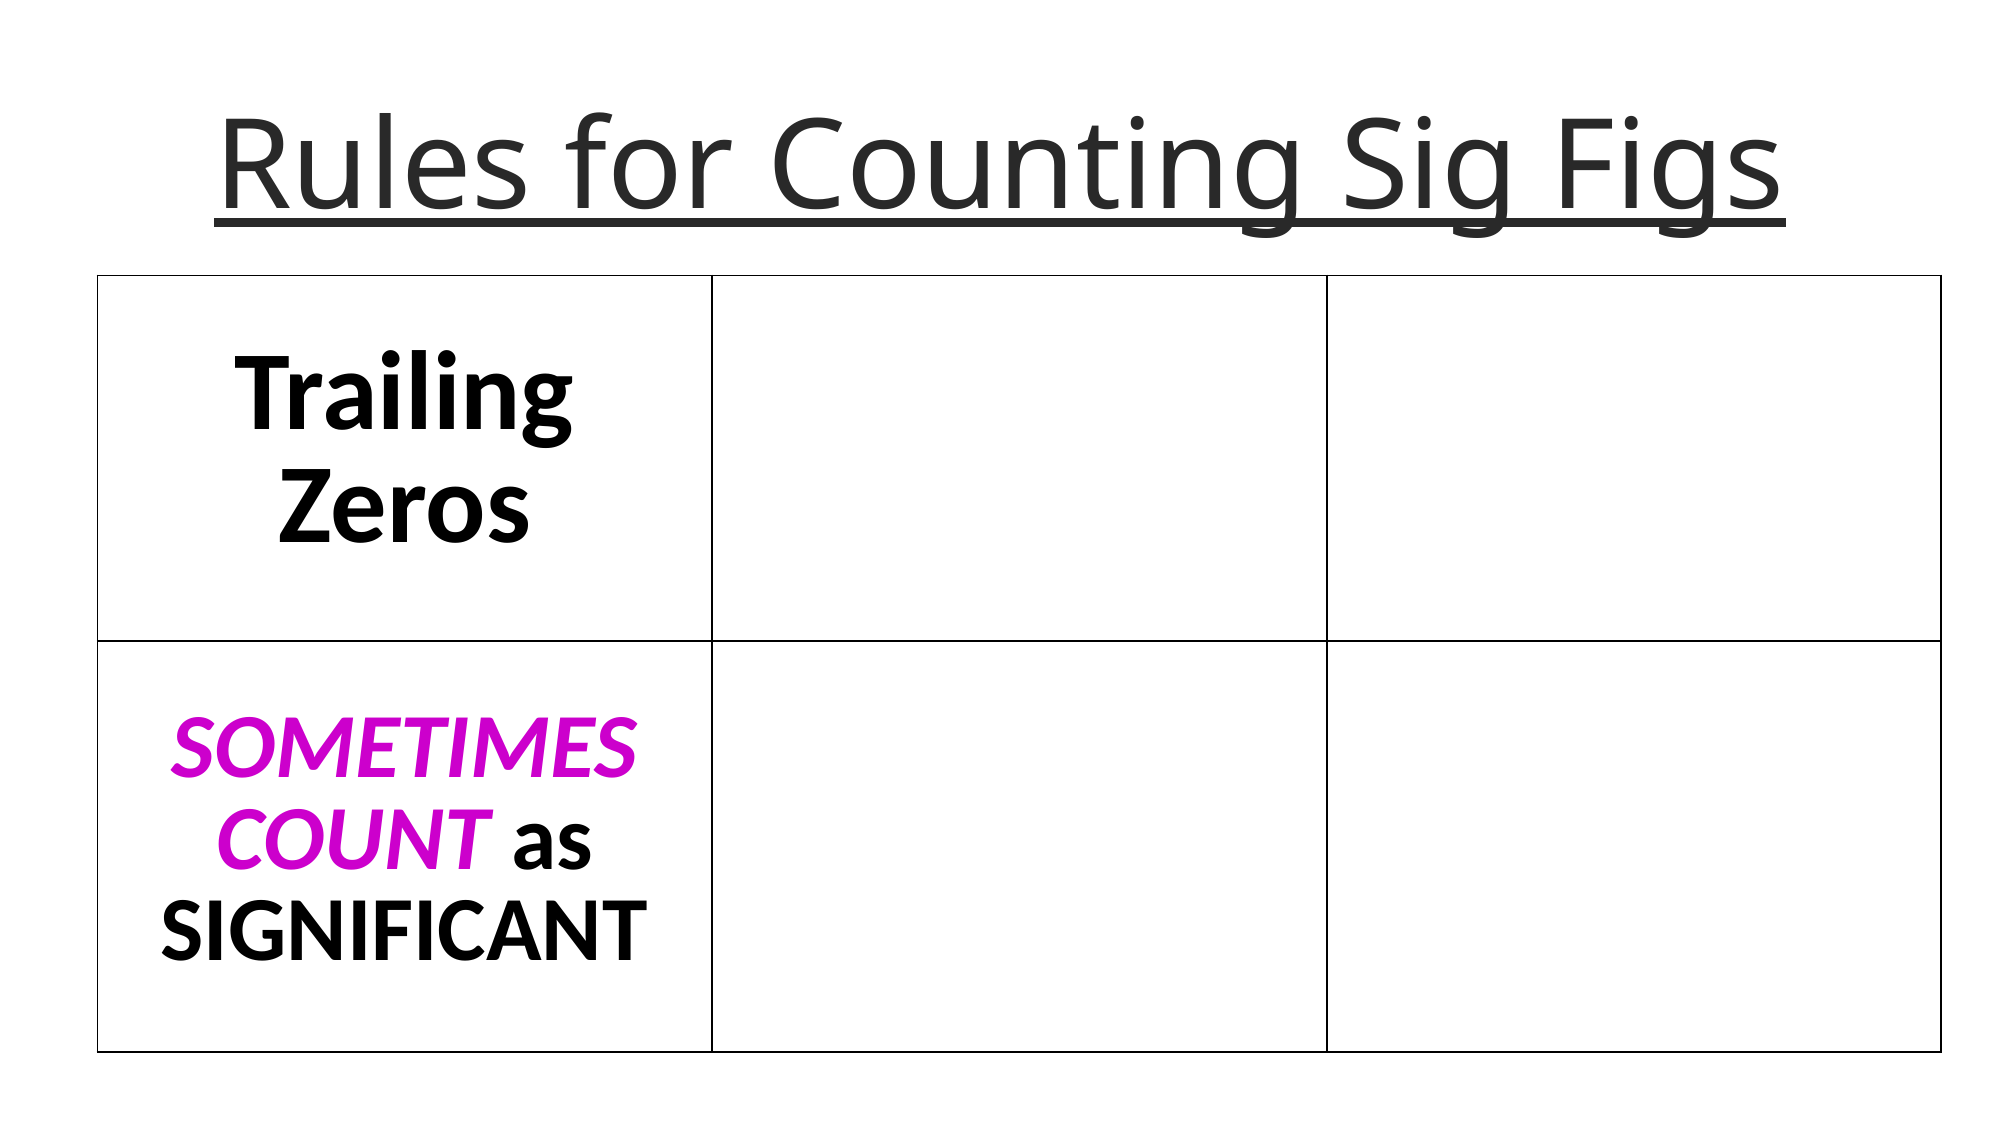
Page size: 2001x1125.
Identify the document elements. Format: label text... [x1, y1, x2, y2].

table_cell SOMETIMES COUNT as SIGNIFICANT [98, 642, 711, 1051]
title Rules for Counting Sig Figs [137, 59, 1863, 275]
table_cell [713, 642, 1326, 1051]
table_header [713, 276, 1326, 640]
table_header [1328, 276, 1940, 640]
table_header Trailing Zeros [98, 276, 711, 640]
table_cell [1328, 642, 1940, 1051]
